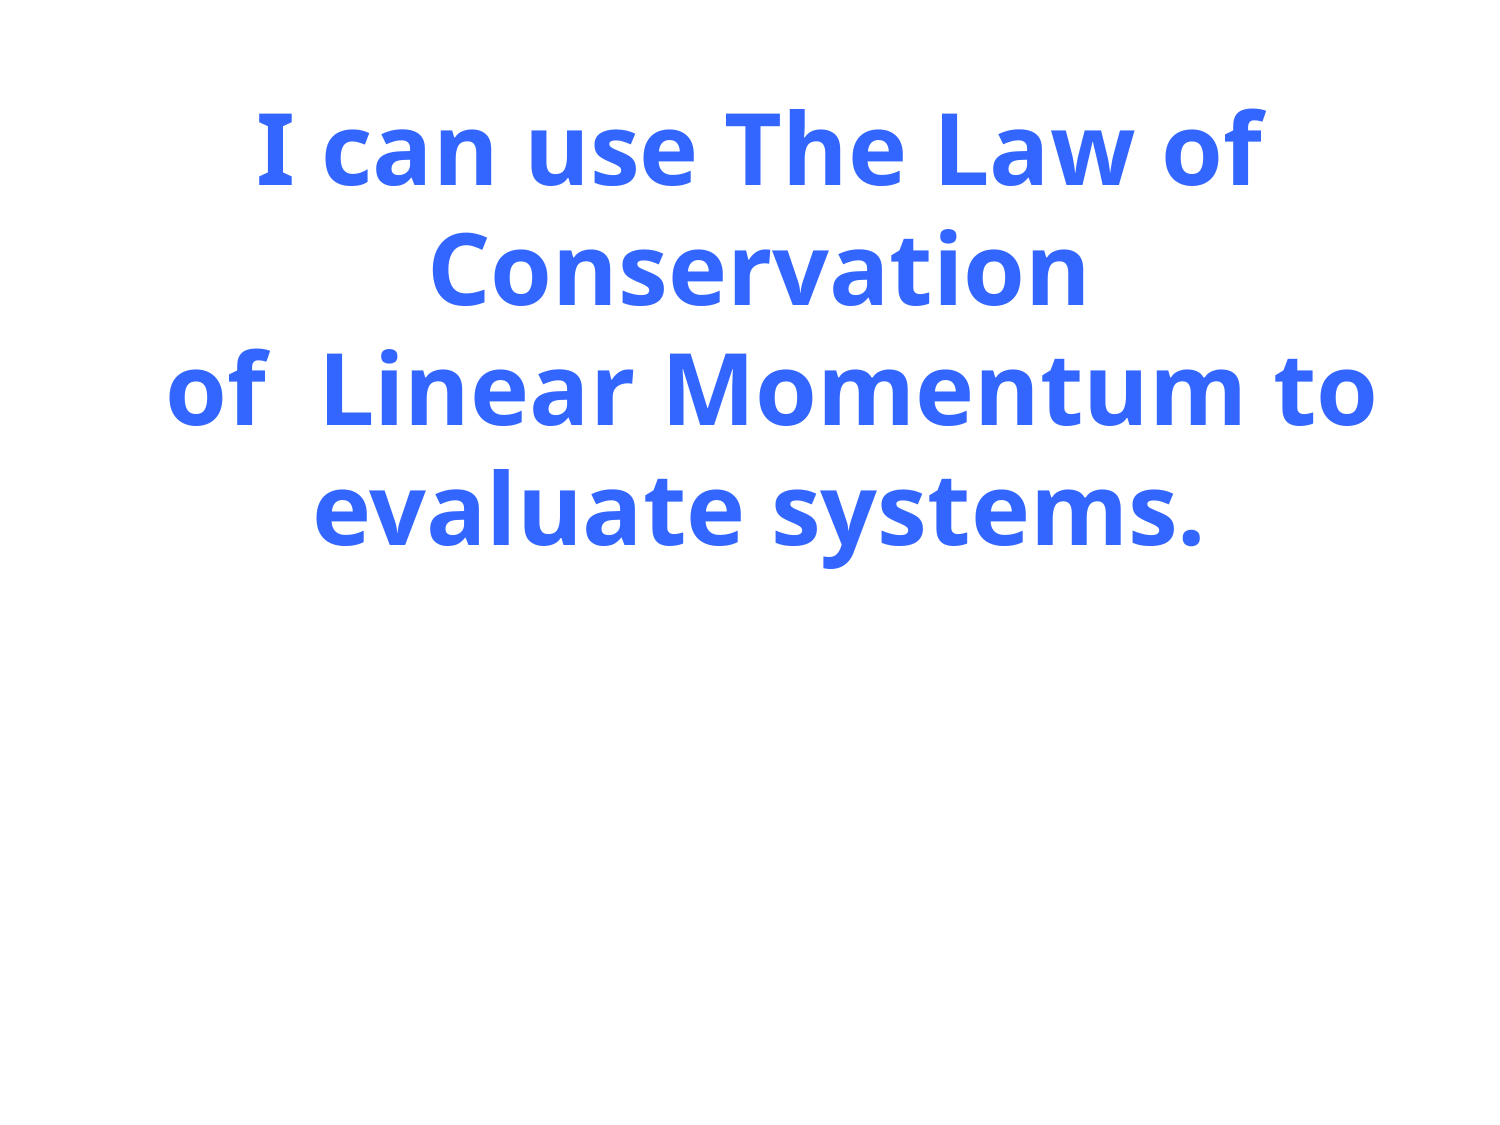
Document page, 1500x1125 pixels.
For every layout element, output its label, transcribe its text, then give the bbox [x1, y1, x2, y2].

title I can use The Law of Conservation of Linear Momentum to evaluate systems. [122, 82, 1398, 569]
